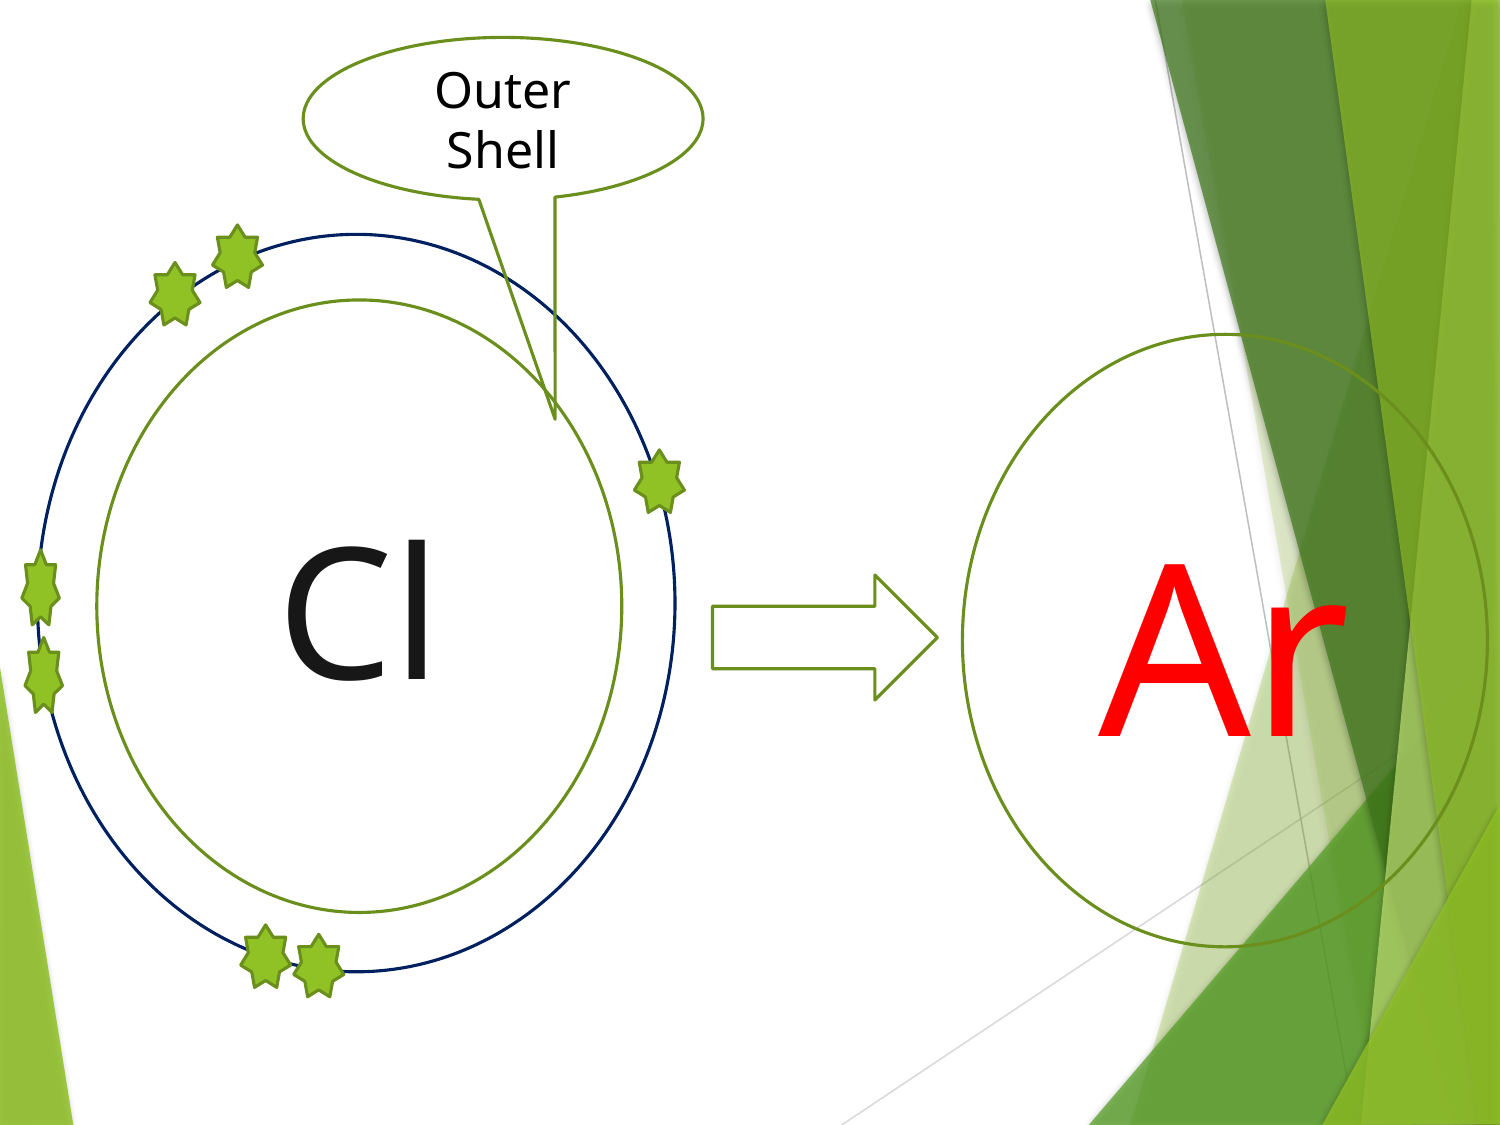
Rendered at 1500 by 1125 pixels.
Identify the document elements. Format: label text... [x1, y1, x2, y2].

text_box [239, 923, 293, 989]
text_box [148, 260, 202, 327]
text_box [710, 573, 939, 702]
text_box Outer Shell [301, 35, 705, 421]
text_box [23, 635, 64, 714]
text_box Ar [960, 332, 1489, 949]
text_box [36, 232, 677, 974]
text_box [211, 223, 265, 289]
text_box [633, 448, 686, 514]
text_box [292, 932, 346, 999]
text_box [20, 548, 61, 627]
